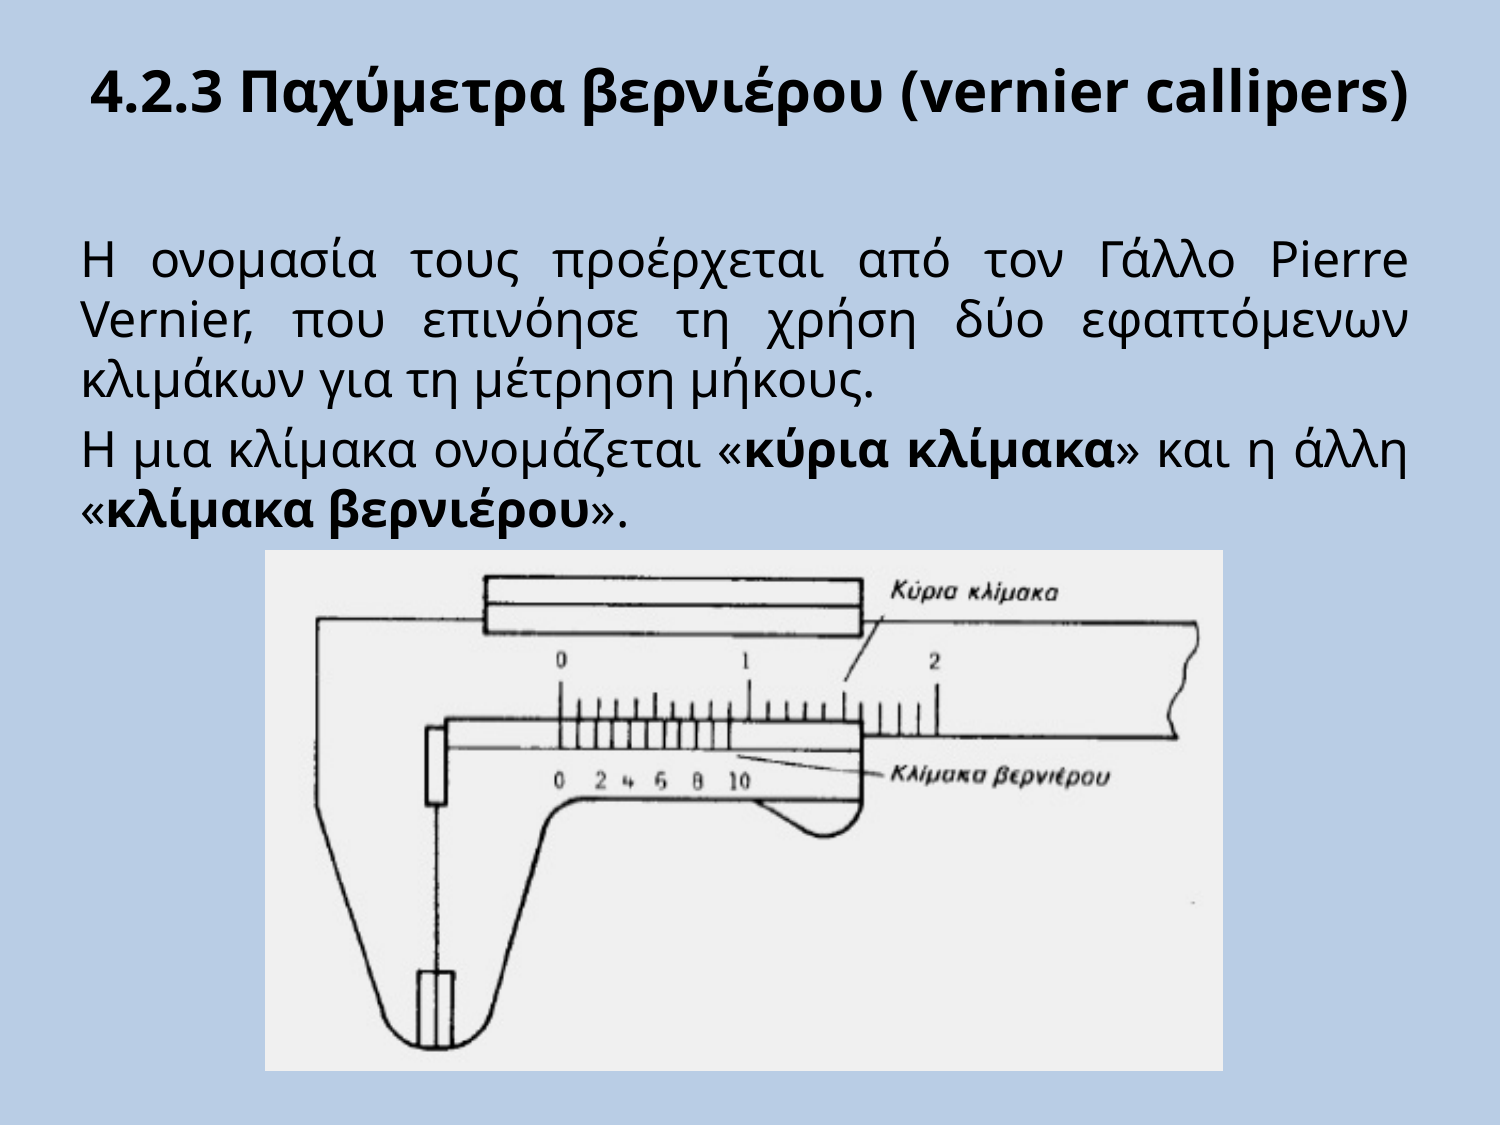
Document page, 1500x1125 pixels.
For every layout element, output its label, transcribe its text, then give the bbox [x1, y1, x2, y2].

list Η ονομασία τους προέρχεται από τον Γάλλο Pierre Vernier, που επινόησε τη χρήση δύο εφαπτόμενων κλιμάκων για τη μέτρηση μήκους. Η μια κλίμακα ονομάζεται «κύρια κλίμακα» και η άλλη «κλίμακα βερνιέρου». [64, 219, 1425, 1005]
title 4.2.3 Παχύμετρα βερνιέρου (vernier callipers) [75, 45, 1425, 219]
picture [265, 550, 1223, 1071]
